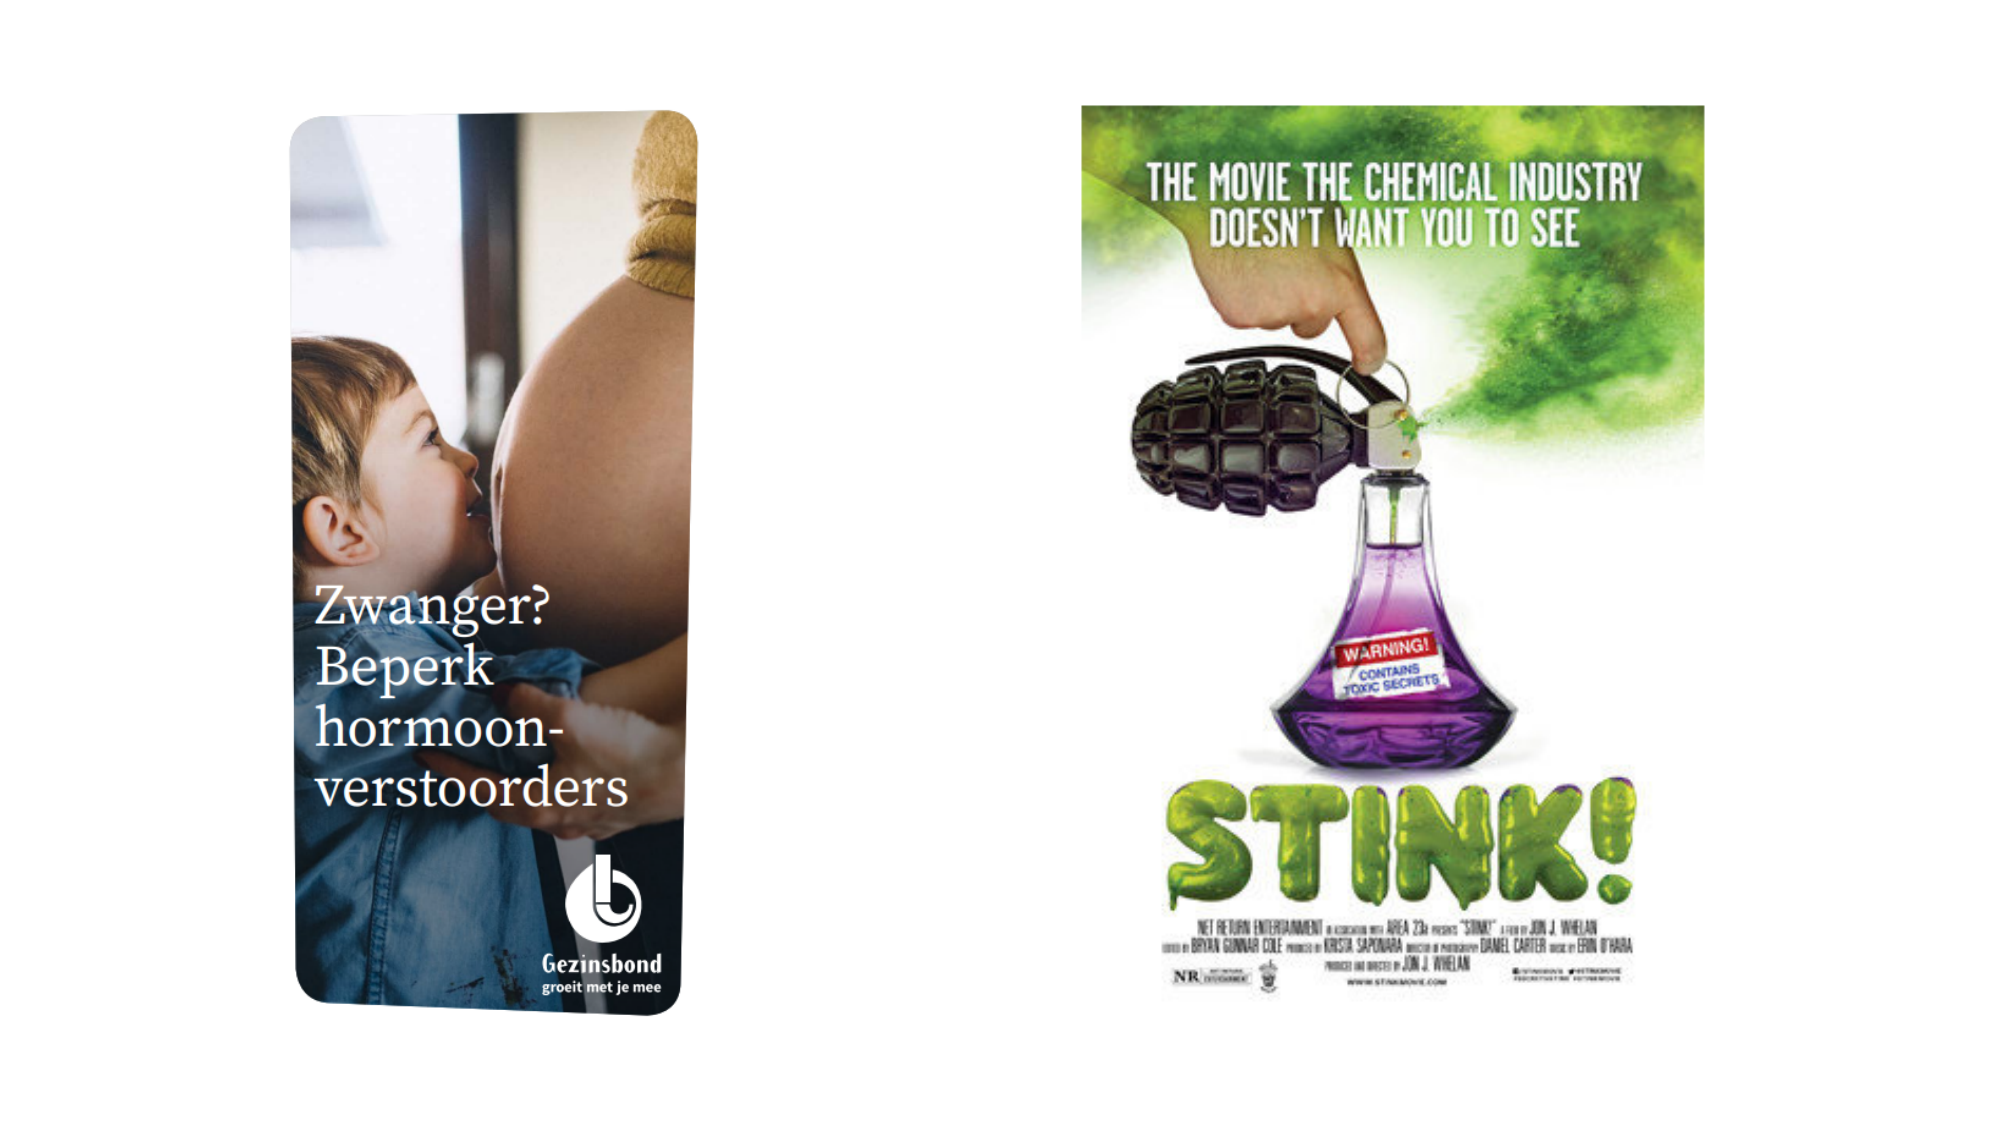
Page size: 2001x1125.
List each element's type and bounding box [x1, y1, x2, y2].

picture [272, 104, 701, 1021]
list [1080, 104, 1707, 1021]
